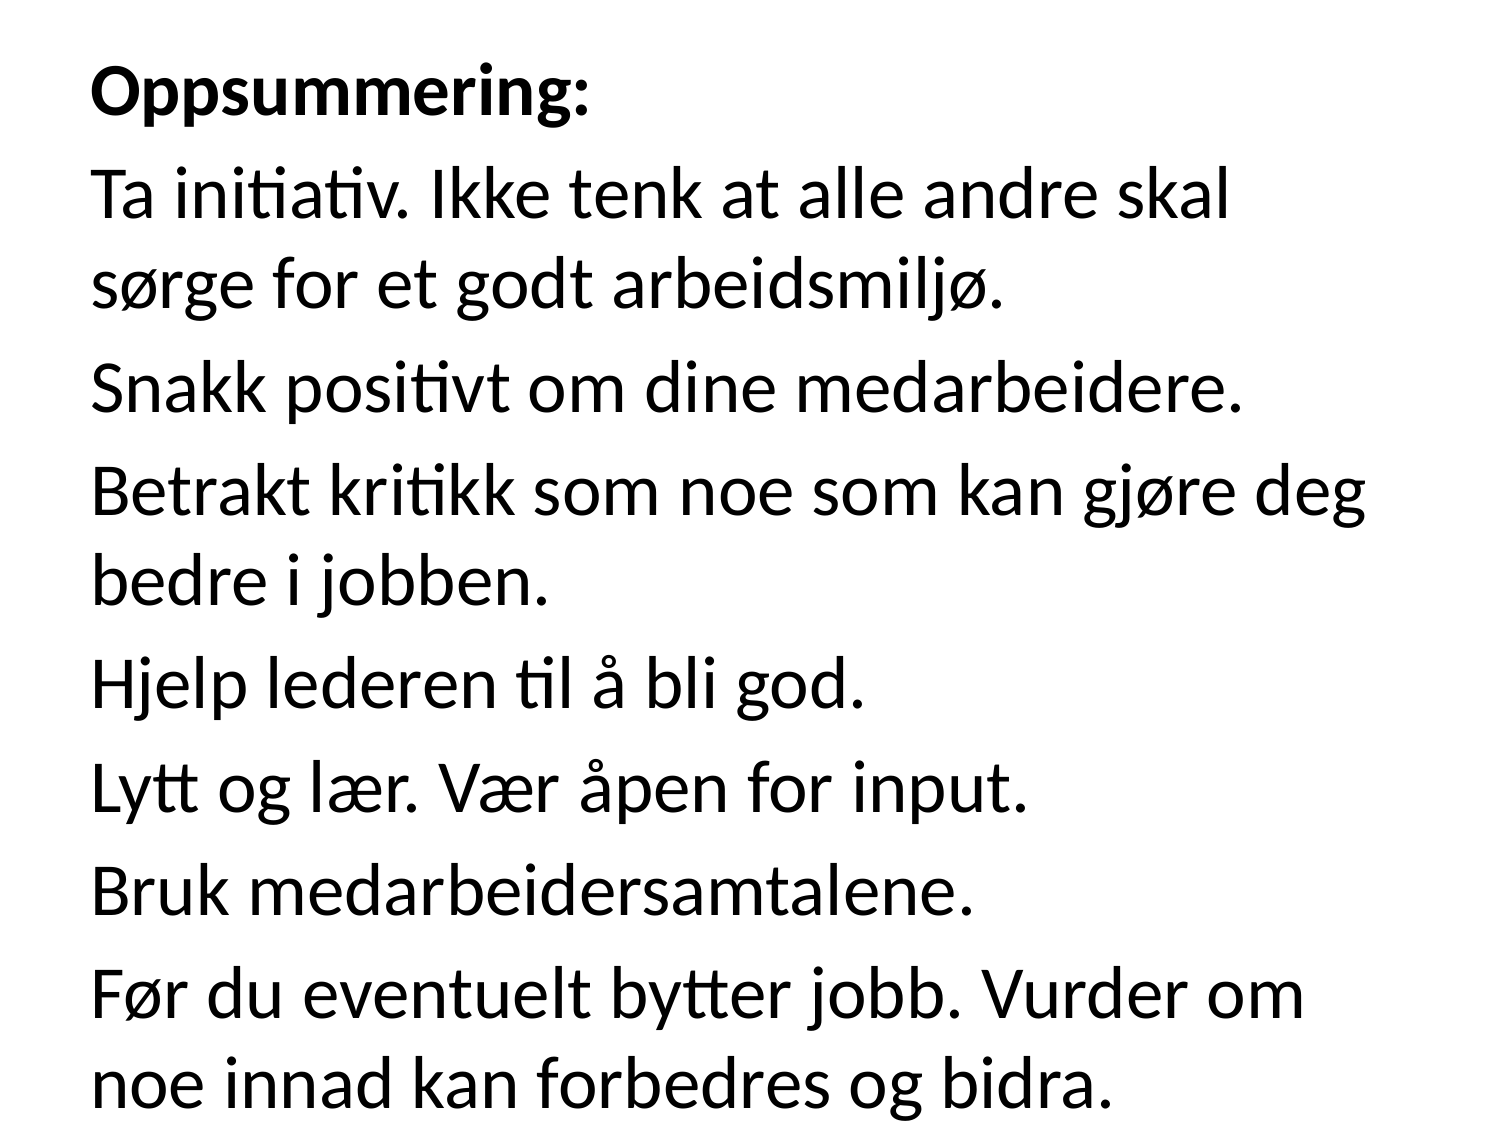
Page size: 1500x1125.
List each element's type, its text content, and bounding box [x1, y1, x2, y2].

list Oppsummering: Ta initiativ. Ikke tenk at alle andre skal sørge for et godt arbeidsmiljø. Snakk positivt om dine medarbeidere. Betrakt kritikk som noe som kan gjøre deg bedre i jobben. Hjelp lederen til å bli god. Lytt og lær. Vær åpen for input. Bruk medarbeidersamtalene. Før du eventuelt bytter jobb. Vurder om noe innad kan forbedres og bidra. [75, 25, 1425, 1065]
